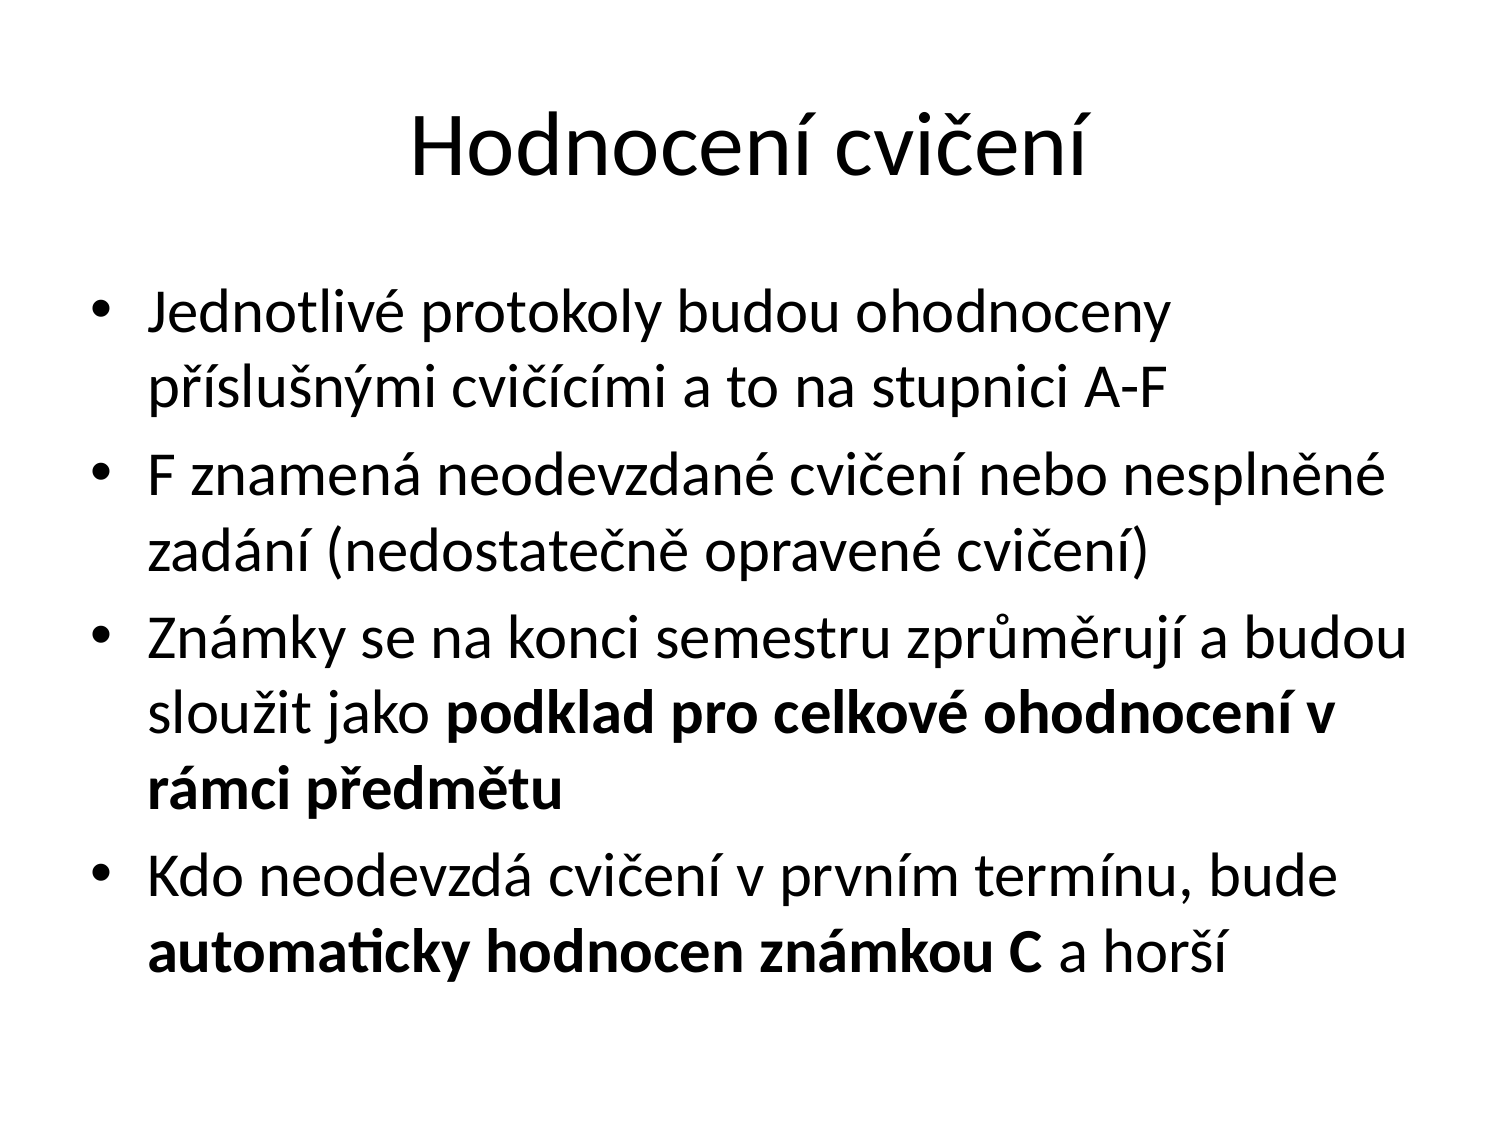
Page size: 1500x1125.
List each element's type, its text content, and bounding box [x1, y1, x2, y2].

title Hodnocení cvičení [75, 45, 1425, 233]
list Jednotlivé protokoly budou ohodnoceny příslušnými cvičícími a to na stupnici A-F F znamená neodevzdané cvičení nebo nesplněné zadání (nedostatečně opravené cvičení) Známky se na konci semestru zprůměrují a budou sloužit jako podklad pro celkové ohodnocení v rámci předmětu Kdo neodevzdá cvičení v prvním termínu, bude automaticky hodnocen známkou C a horší [75, 262, 1425, 1005]
